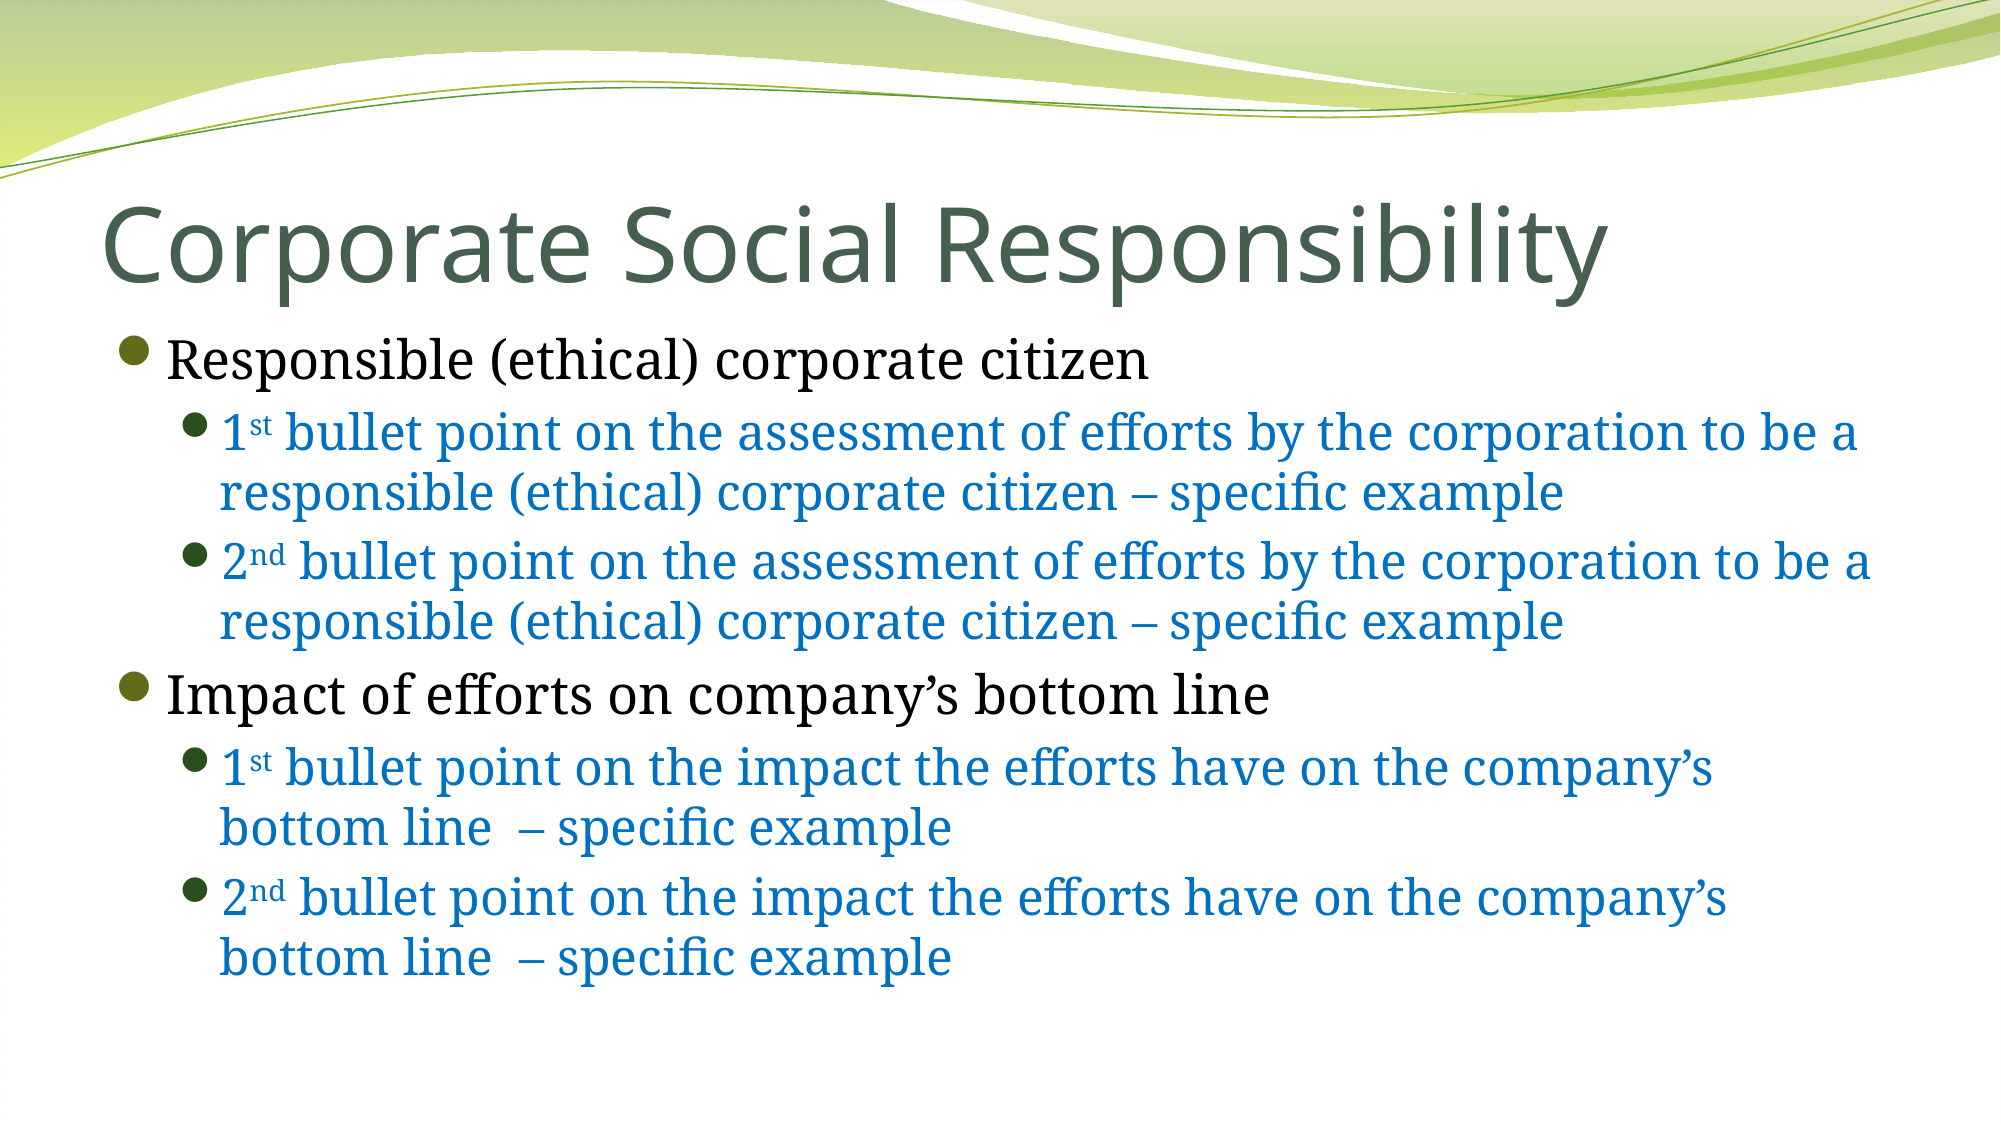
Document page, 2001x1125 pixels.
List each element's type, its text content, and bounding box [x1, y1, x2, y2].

list Responsible (ethical) corporate citizen 1st bullet point on the assessment of efforts by the corporation to be a responsible (ethical) corporate citizen – specific example 2nd bullet point on the assessment of efforts by the corporation to be a responsible (ethical) corporate citizen – specific example Impact of efforts on company’s bottom line 1st bullet point on the impact the efforts have on the company’s bottom line – specific example 2nd bullet point on the impact the efforts have on the company’s bottom line – specific example [99, 317, 1900, 1038]
title Corporate Social Responsibility [99, 115, 1900, 303]
